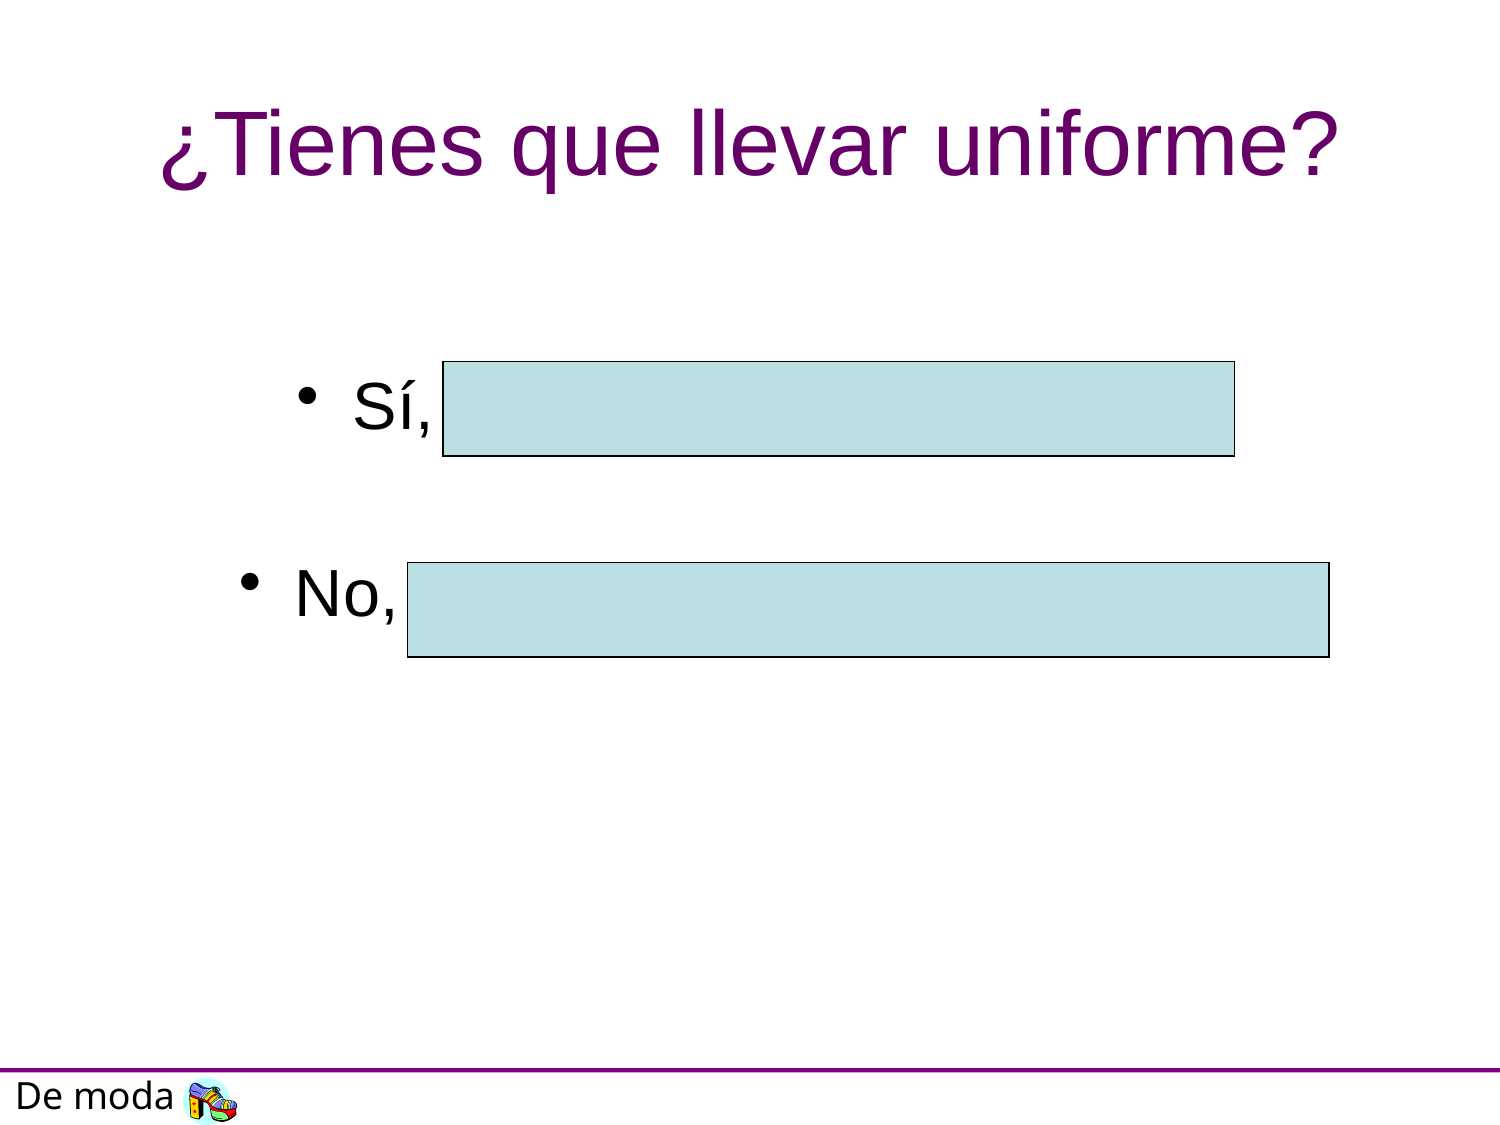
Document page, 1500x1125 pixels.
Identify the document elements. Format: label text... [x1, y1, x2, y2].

text_box [407, 562, 1329, 657]
text_box De moda [0, 1064, 373, 1125]
title ¿Tienes que llevar uniforme? [75, 45, 1425, 233]
list Sí, tengo que llevar uniforme No, no tengo que llevar uniforme [75, 262, 1425, 1005]
picture [182, 1077, 238, 1125]
text_box [442, 361, 1235, 457]
